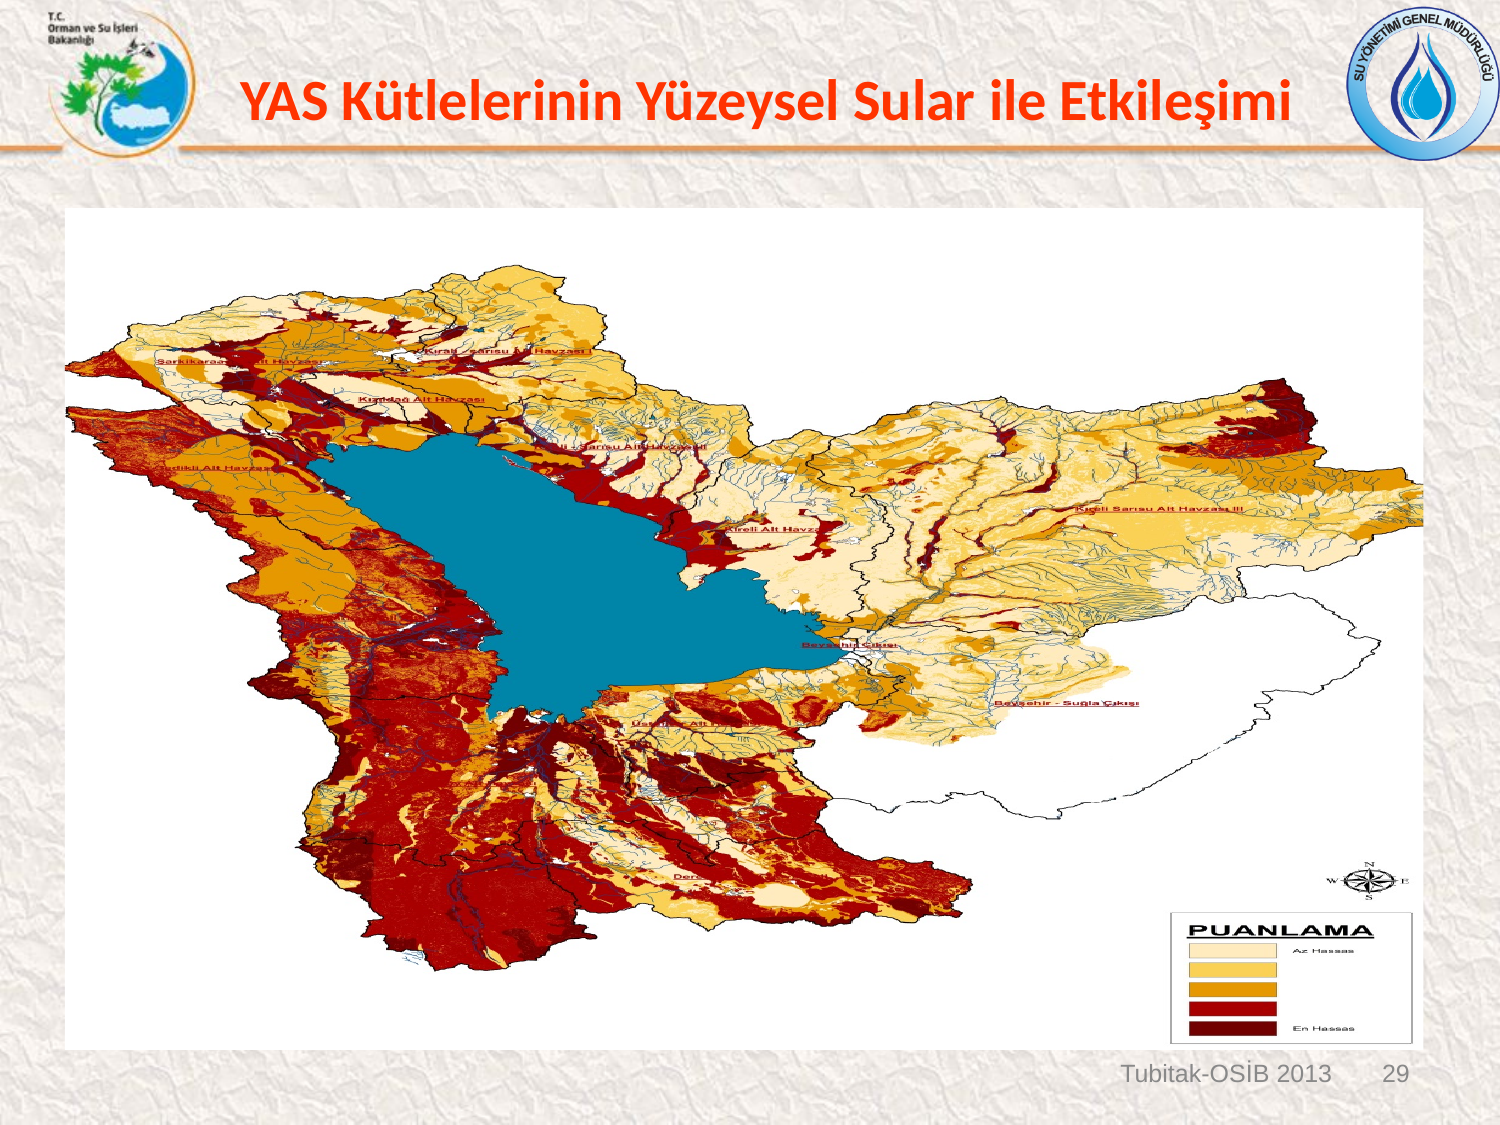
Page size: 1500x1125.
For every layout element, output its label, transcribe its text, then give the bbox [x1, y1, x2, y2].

title YAS Kütlelerinin Yüzeysel Sular ile Etkileşimi [74, 44, 1341, 150]
picture [0, 0, 1500, 1125]
slide_number Tubitak-OSİB 2013 29 [1074, 1056, 1425, 1103]
